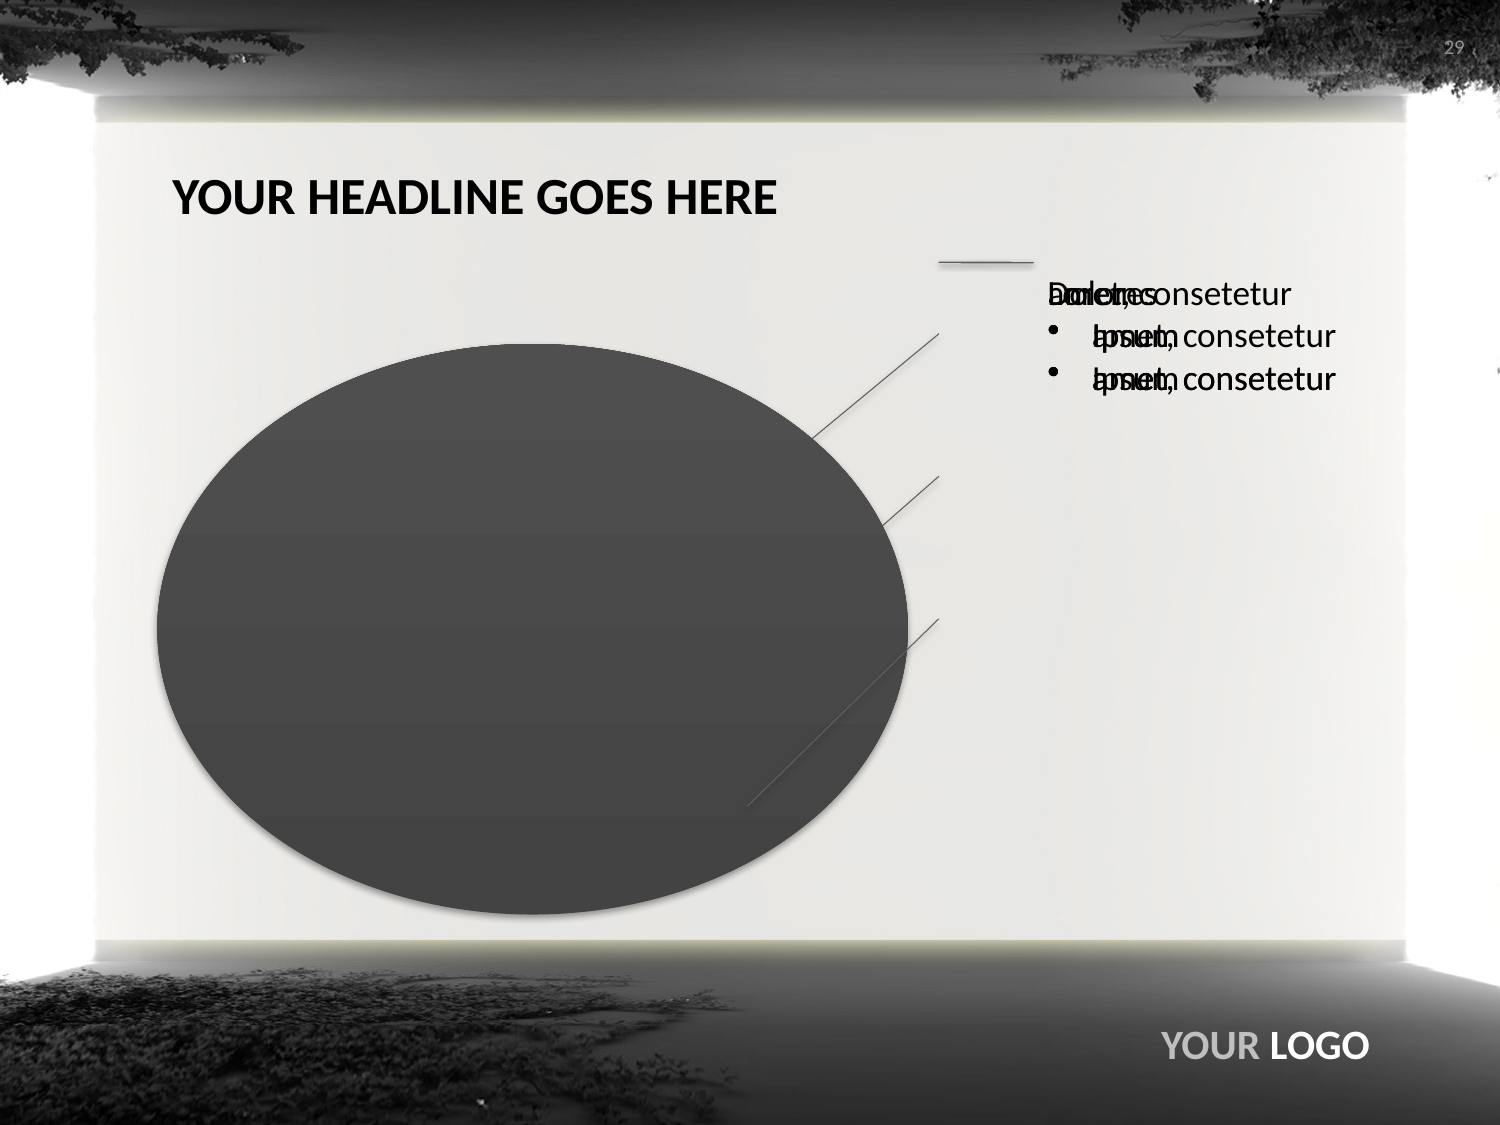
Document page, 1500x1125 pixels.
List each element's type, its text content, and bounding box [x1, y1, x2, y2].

title YOUR HEADLINE GOES HERE [157, 154, 1409, 238]
text_box YOUR LOGO [1031, 1010, 1500, 1093]
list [157, 262, 1409, 915]
picture [0, 0, 1500, 1125]
slide_number 29 [1408, 25, 1480, 86]
